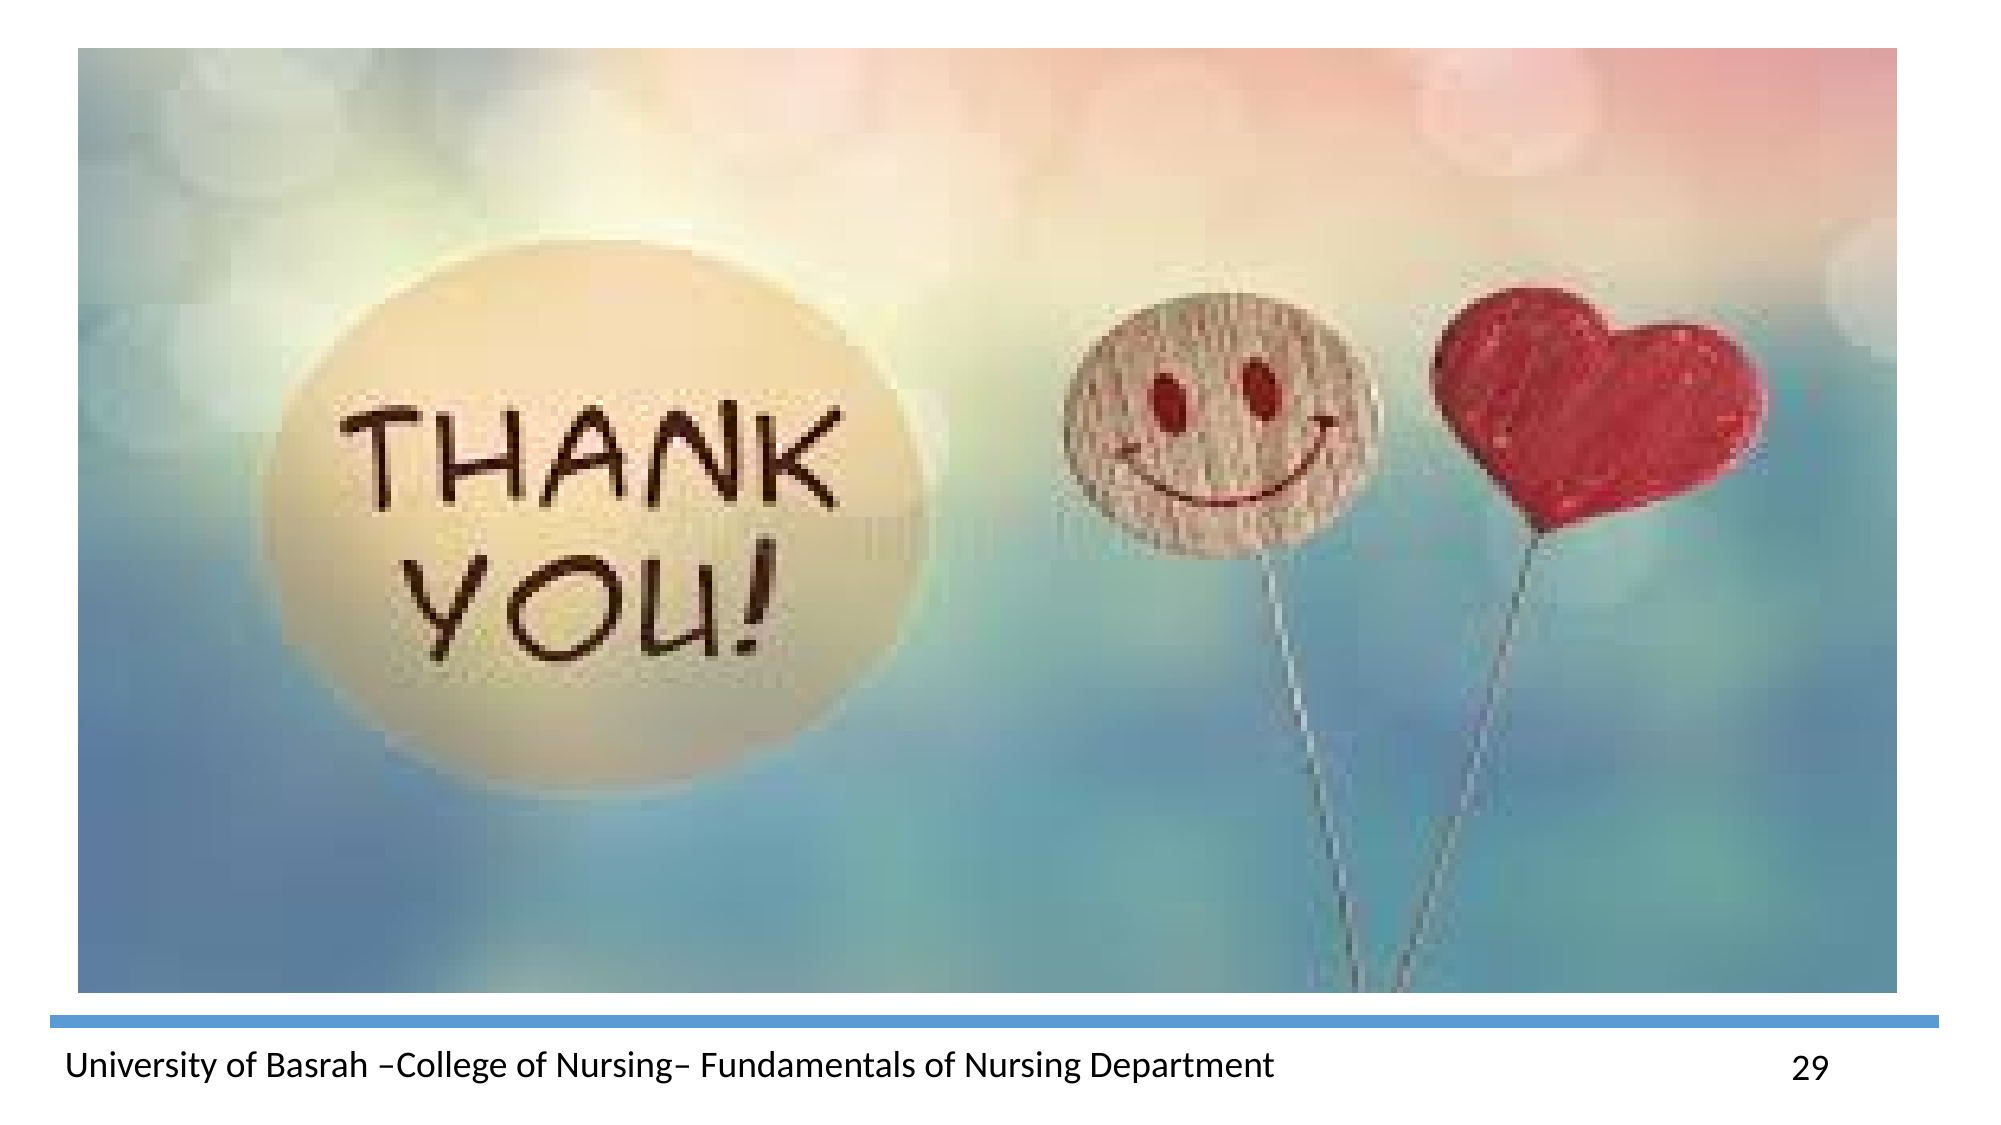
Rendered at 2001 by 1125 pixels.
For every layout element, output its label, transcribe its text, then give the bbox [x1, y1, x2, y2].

text_box University of Basrah –College of Nursing– Fundamentals of Nursing Department [49, 1032, 1348, 1093]
picture [78, 48, 1897, 993]
text_box 29 [1640, 1023, 1980, 1108]
